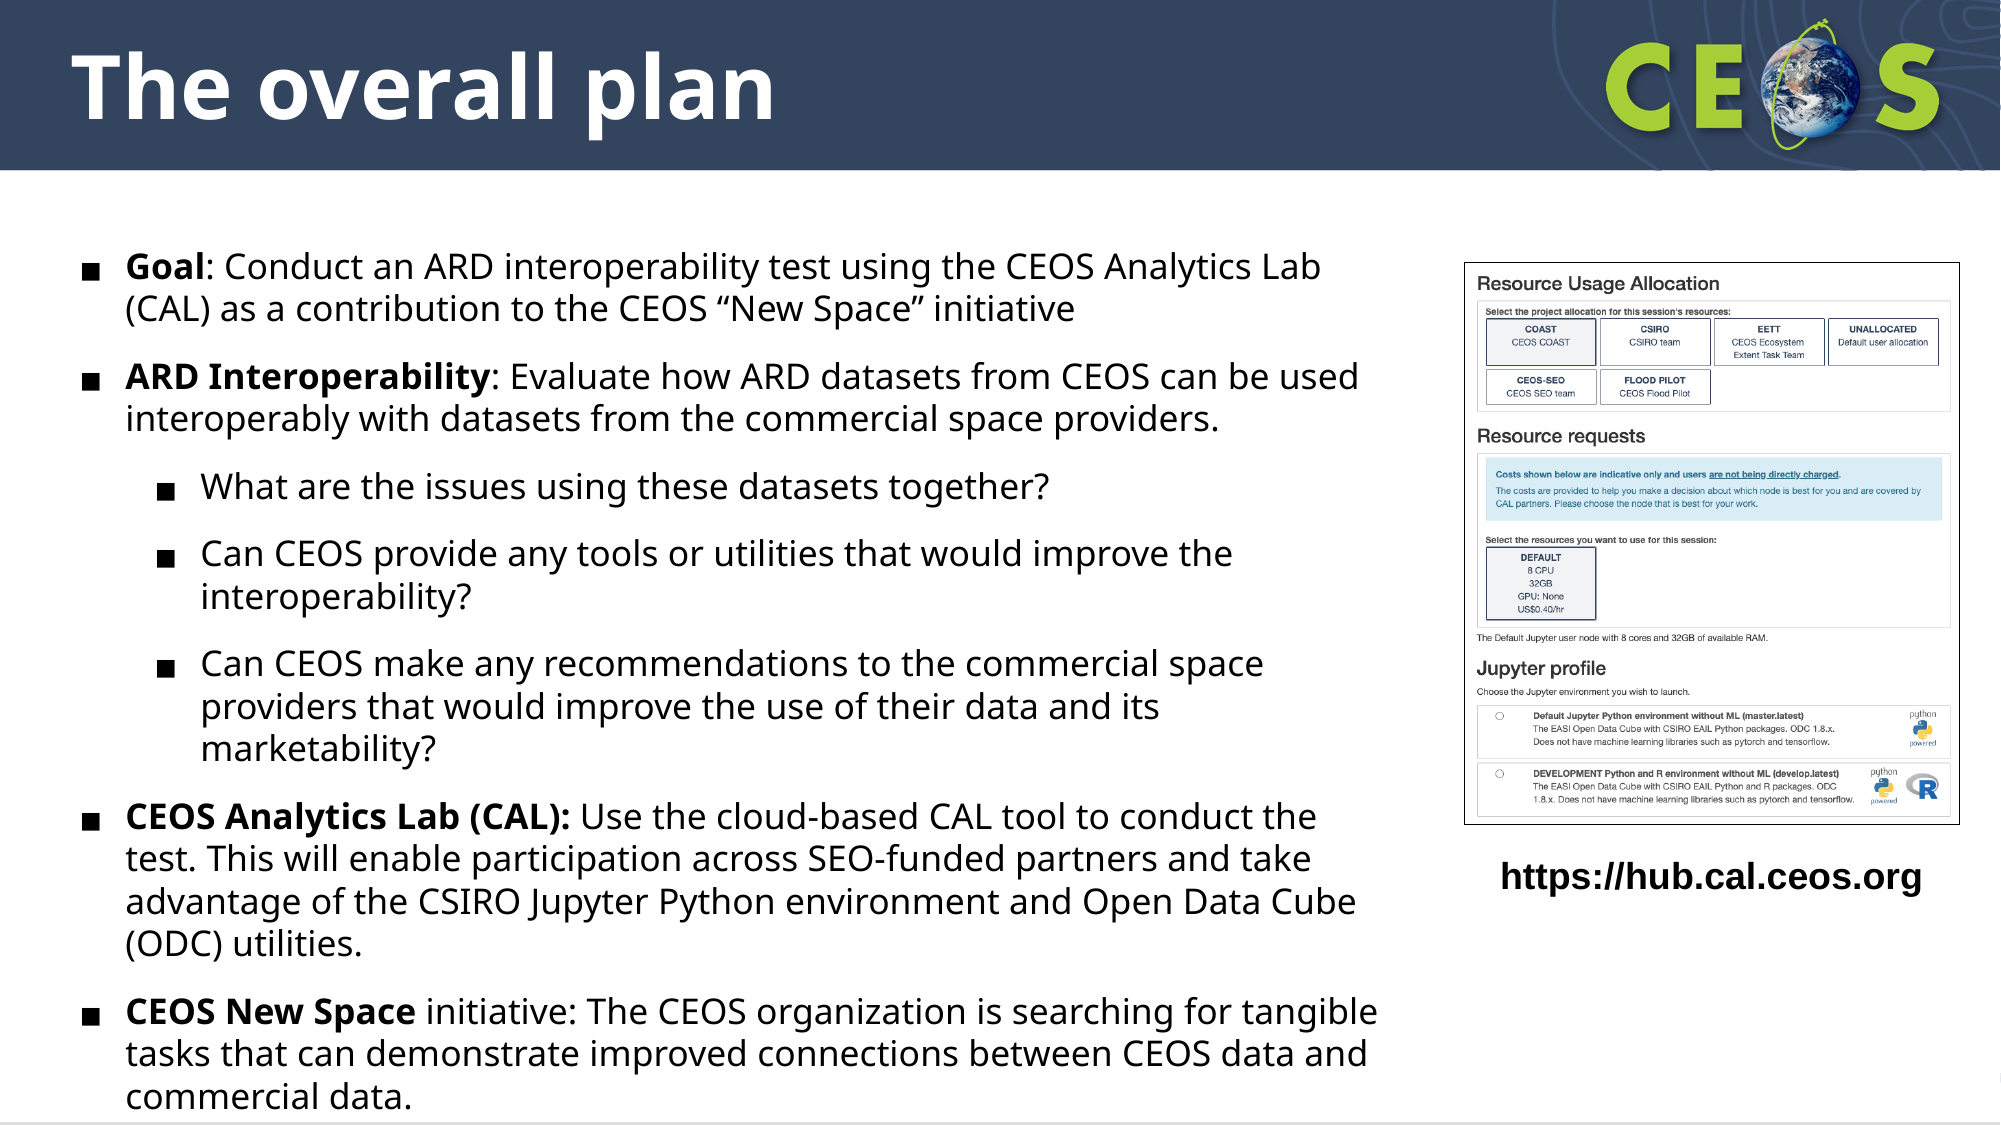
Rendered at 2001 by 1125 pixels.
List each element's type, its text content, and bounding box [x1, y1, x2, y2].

text_box Goal: Conduct an ARD interoperability test using the CEOS Analytics Lab (CAL) as a contribution to the CEOS “New Space” initiative ARD Interoperability: Evaluate how ARD datasets from CEOS can be used interoperably with datasets from the commercial space providers. What are the issues using these datasets together? Can CEOS provide any tools or utilities that would improve the interoperability? Can CEOS make any recommendations to the commercial space providers that would improve the use of their data and its marketability? CEOS Analytics Lab (CAL): Use the cloud-based CAL tool to conduct the test. This will enable participation across SEO-funded partners and take advantage of the CSIRO Jupyter Python environment and Open Data Cube (ODC) utilities. CEOS New Space initiative: The CEOS organization is searching for tangible tasks that can demonstrate improved connections between CEOS data and commercial data. [3, 233, 1412, 1083]
picture [1606, 18, 1939, 150]
picture [1463, 261, 1961, 825]
text_box https://hub.cal.ceos.org [1485, 844, 1939, 905]
title The overall plan [70, 0, 1408, 185]
